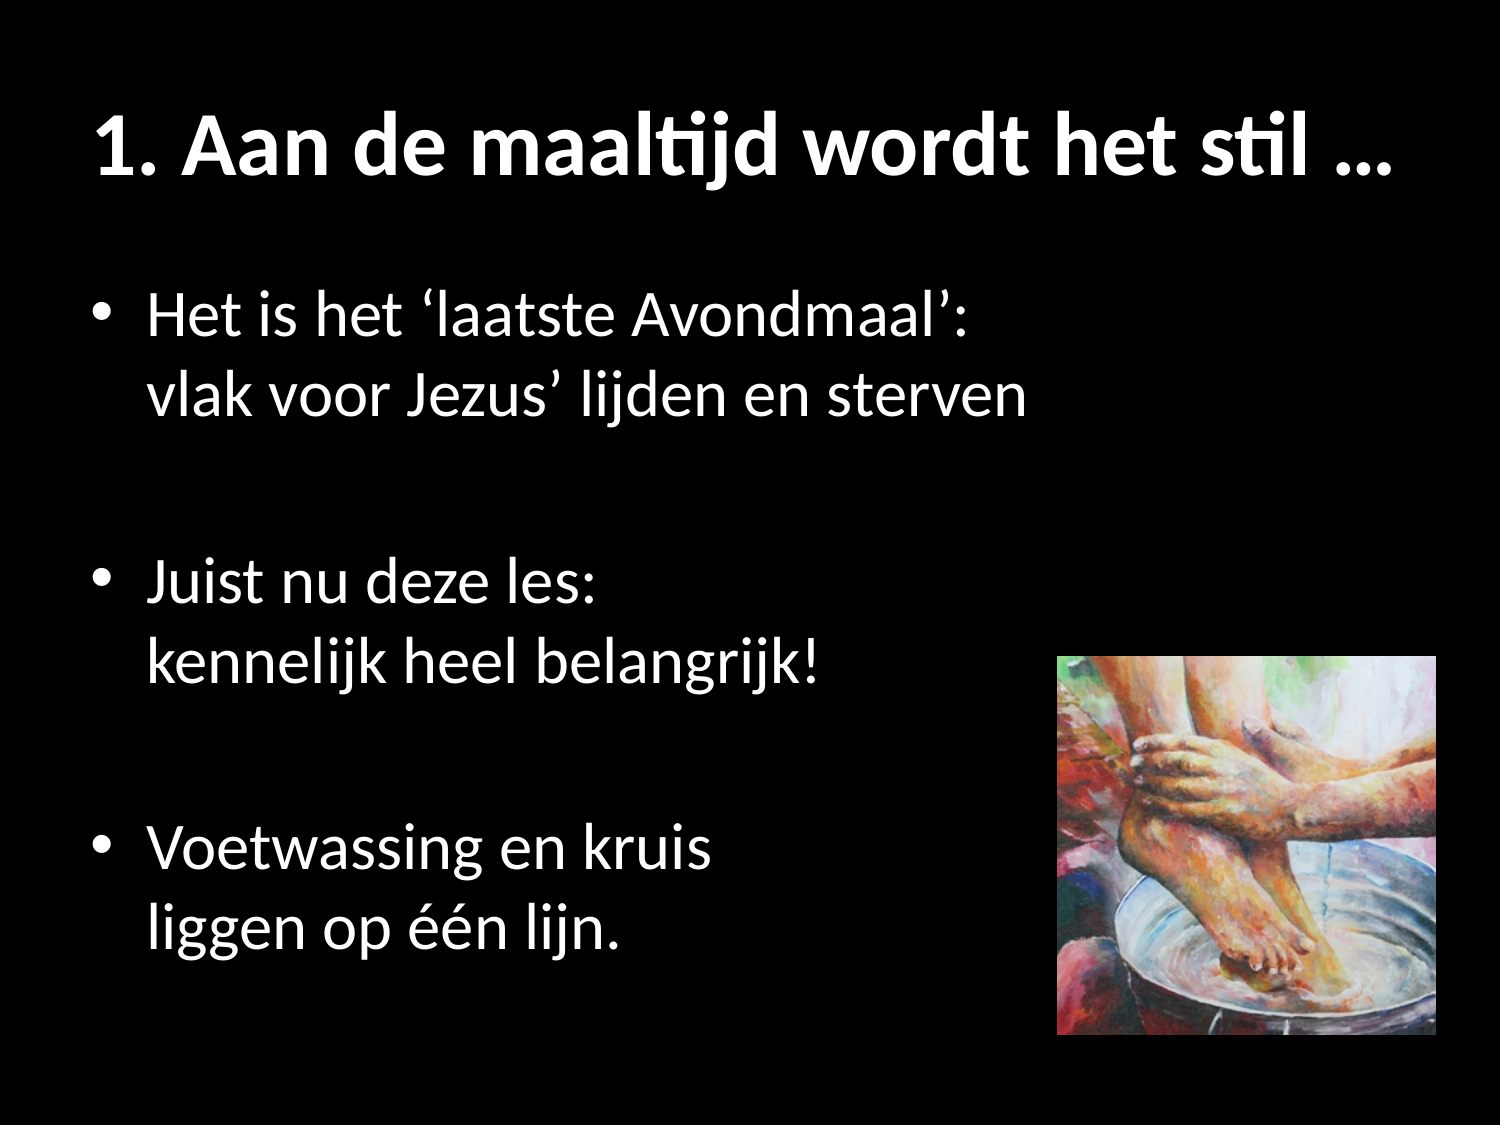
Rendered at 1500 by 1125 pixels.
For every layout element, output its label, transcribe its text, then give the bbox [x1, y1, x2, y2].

list Het is het ‘laatste Avondmaal’: vlak voor Jezus’ lijden en sterven Juist nu deze les: kennelijk heel belangrijk! Voetwassing en kruis liggen op één lijn. [75, 262, 1425, 1005]
picture [1056, 656, 1436, 1036]
title 1. Aan de maaltijd wordt het stil … [75, 45, 1425, 233]
